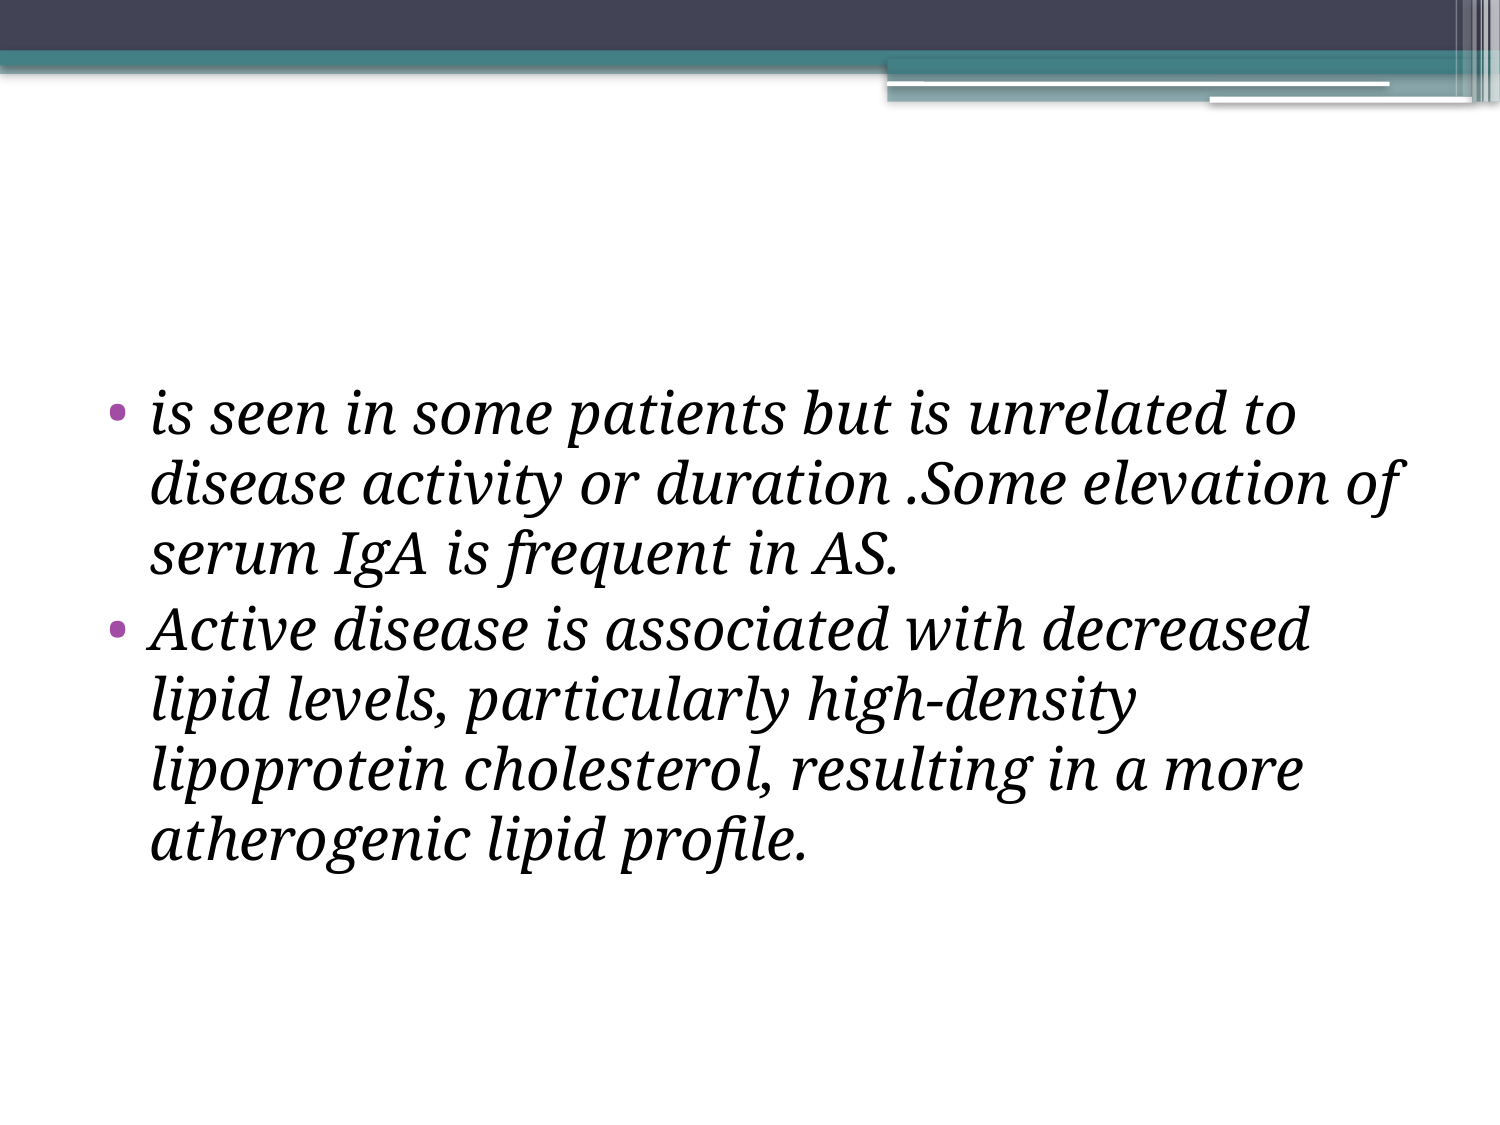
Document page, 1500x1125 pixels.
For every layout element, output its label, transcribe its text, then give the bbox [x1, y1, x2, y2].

list is seen in some patients but is unrelated to disease activity or duration .Some elevation of serum IgA is frequent in AS. Active disease is associated with decreased lipid levels, particularly high-density lipoprotein cholesterol, resulting in a more atherogenic lipid profile. [75, 368, 1425, 1079]
